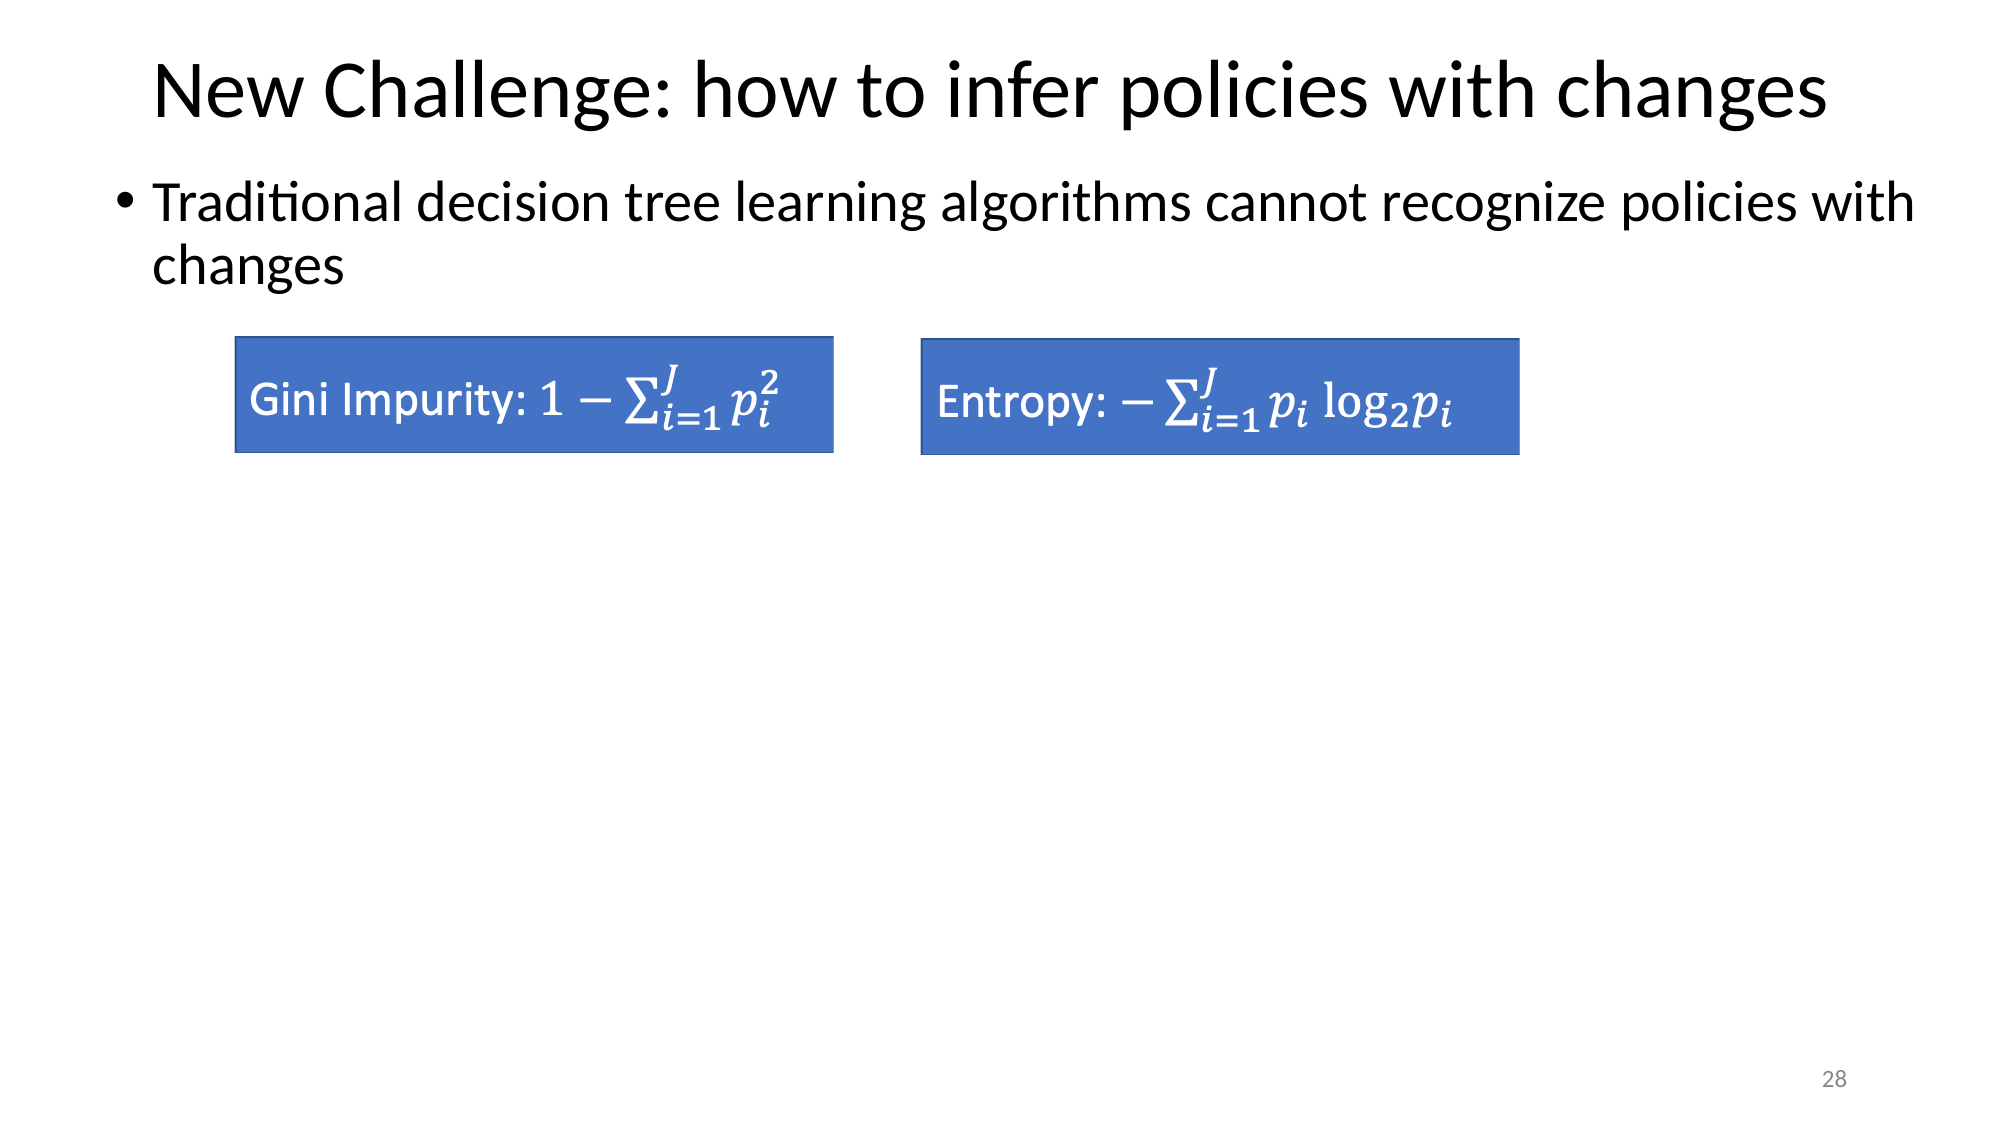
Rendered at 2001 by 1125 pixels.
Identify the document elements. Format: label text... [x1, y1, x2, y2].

list Traditional decision tree learning algorithms cannot recognize policies with changes [100, 164, 2000, 981]
title New Challenge: how to infer policies with changes [137, 4, 1863, 164]
text_box [919, 336, 1520, 455]
slide_number 28 [1683, 1047, 1863, 1108]
text_box [233, 334, 834, 453]
